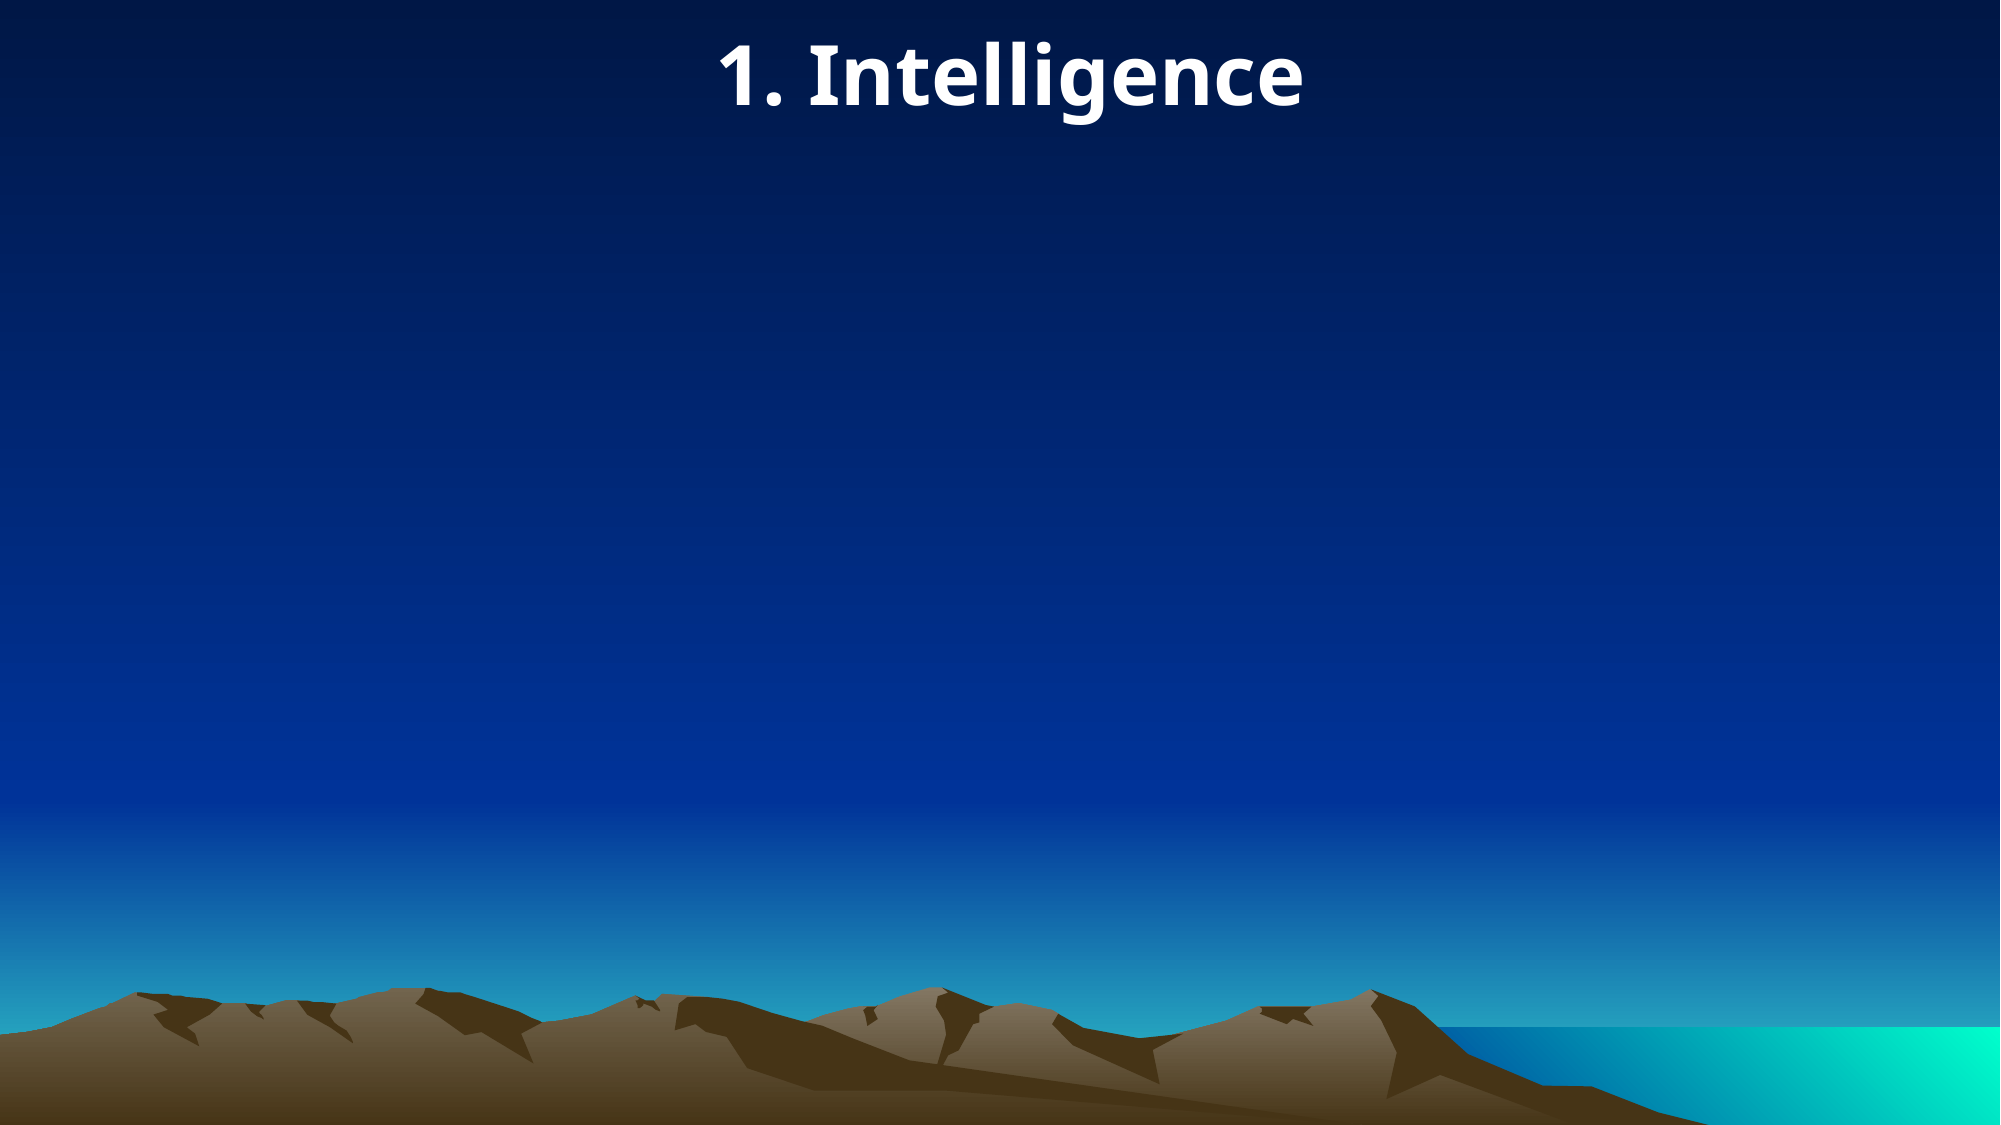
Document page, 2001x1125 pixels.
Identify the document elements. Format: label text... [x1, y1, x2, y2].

text_box 1. Intelligence [0, 0, 2000, 863]
